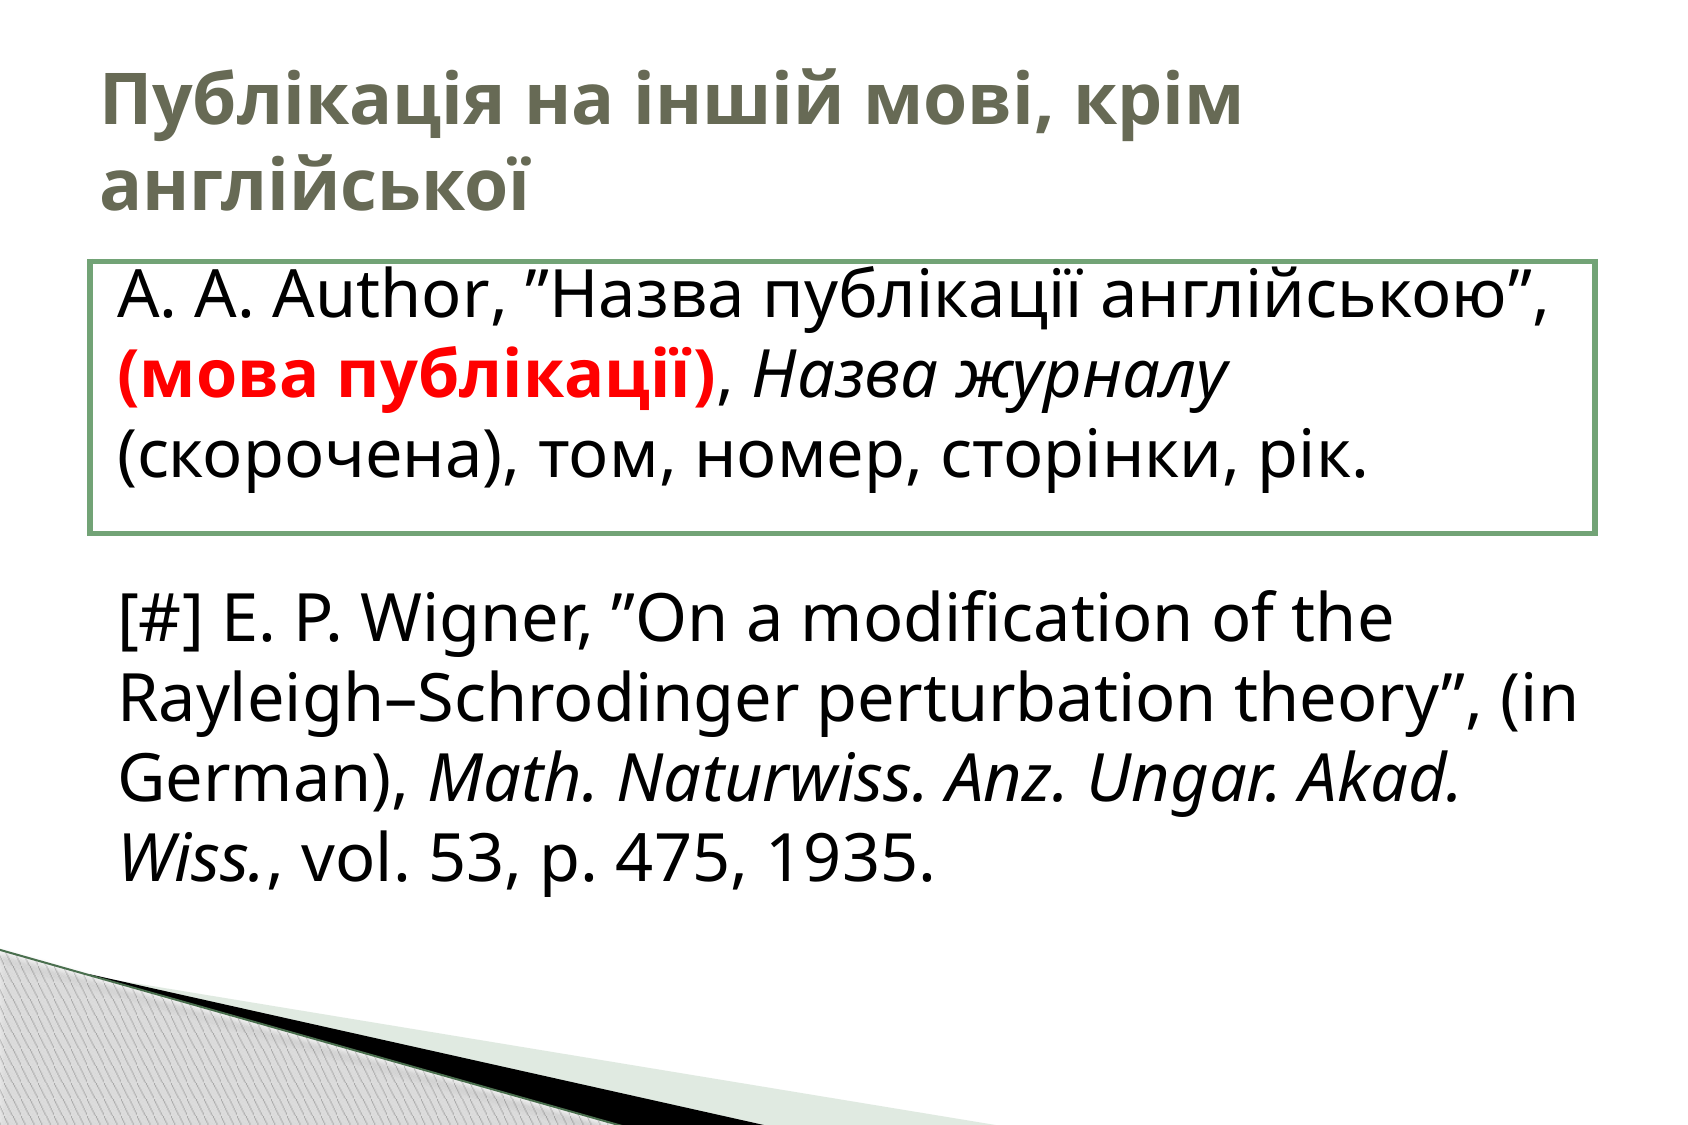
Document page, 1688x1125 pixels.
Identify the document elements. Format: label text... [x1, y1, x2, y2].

table_header [93, 264, 1592, 531]
list A. A. Author, ”Назва публікації англійською”, (мова публікації), Назва журналу (скорочена), том, номер, сторінки, рік. [#] E. P. Wigner, ”On a modification of the Rayleigh–Schrodinger perturbation theory”, (in German), Math. Naturwiss. Anz. Ungar. Akad. Wiss., vol. 53, p. 475, 1935. [84, 243, 1604, 986]
title Публікація на іншій мові, крім англійської [84, 45, 1604, 233]
